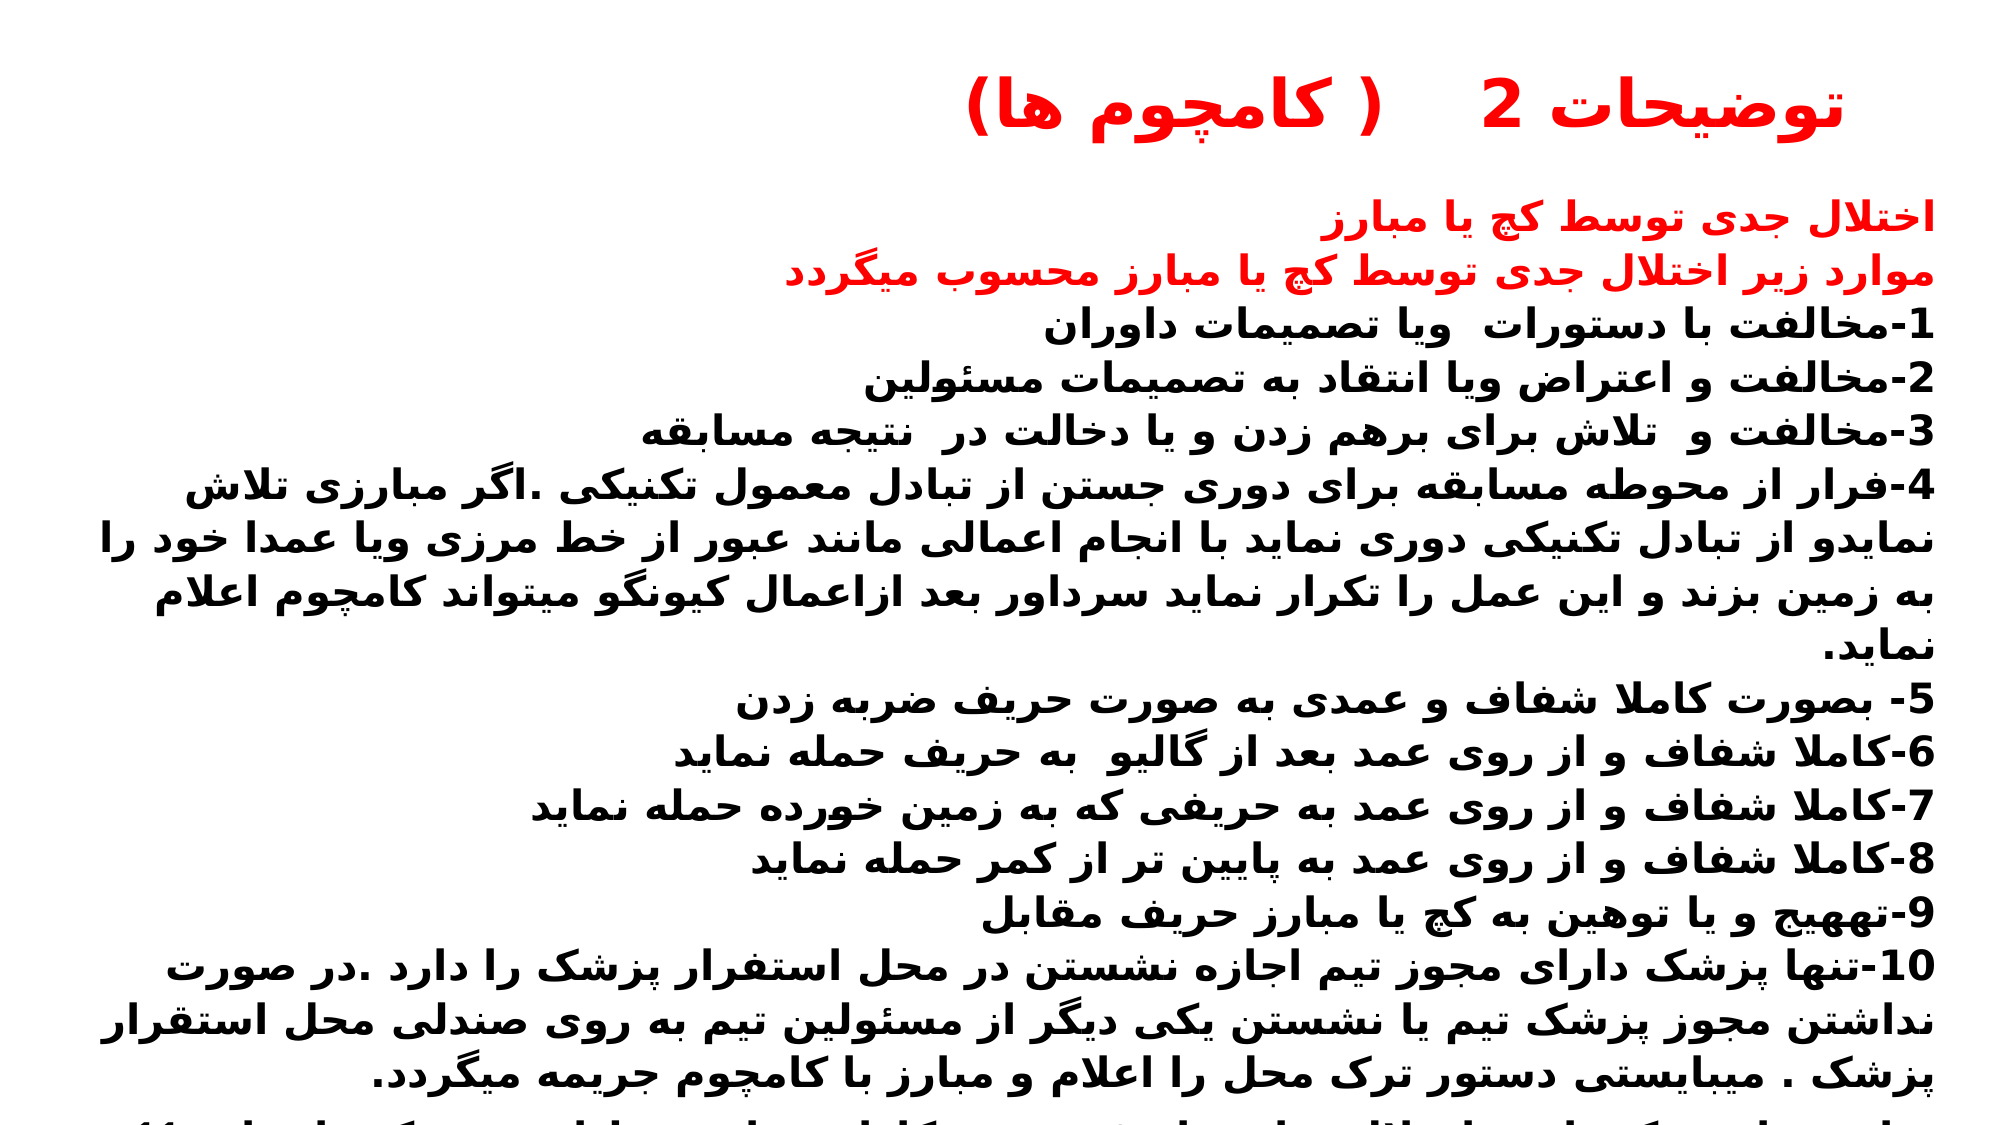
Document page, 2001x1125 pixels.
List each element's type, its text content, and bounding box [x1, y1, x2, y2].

list اختلال جدی توسط کچ یا مبارز موارد زیر اختلال جدی توسط کچ یا مبارز محسوب میگردد 1-مخالفت با دستورات ویا تصمیمات داوران 2-مخالفت و اعتراض ویا انتقاد به تصمیمات مسئولین 3-مخالفت و تلاش برای برهم زدن و یا دخالت در نتیجه مسابقه 4-فرار از محوطه مسابقه برای دوری جستن از تبادل معمول تکنیکی .اگر مبارزی تلاش نمایدو از تبادل تکنیکی دوری نماید با انجام اعمالی مانند عبور از خط مرزی ویا عمدا خود را به زمین بزند و این عمل را تکرار نماید سرداور بعد ازاعمال کیونگو میتواند کامچوم اعلام نماید. 5- بصورت کاملا شفاف و عمدی به صورت حریف ضربه زدن 6-کاملا شفاف و از روی عمد بعد از گالیو به حریف حمله نماید 7-کاملا شفاف و از روی عمد به حریفی که به زمین خورده حمله نماید 8-کاملا شفاف و از روی عمد به پایین تر از کمر حمله نماید 9-تههیج و یا توهین به کچ یا مبارز حریف مقابل 10-تنها پزشک دارای مجوز تیم اجازه نشستن در محل استفرار پزشک را دارد .در صورت نداشتن مجوز پزشک تیم یا نشستن یکی دیگر از مسئولین تیم به روی صندلی محل استقرار پزشک . میبایستی دستور ترک محل را اعلام و مبارز با کامچوم جریمه میگردد. 11-سایر مواردی که باعث اختلال ویا رفتار غیر ورزشکارانه ویا مرتبط از سوی کچ یا مبارز صورت می پذیرد [48, 179, 1952, 1042]
title توضیحات 2 ( کامچوم ها) [137, 59, 1863, 131]
